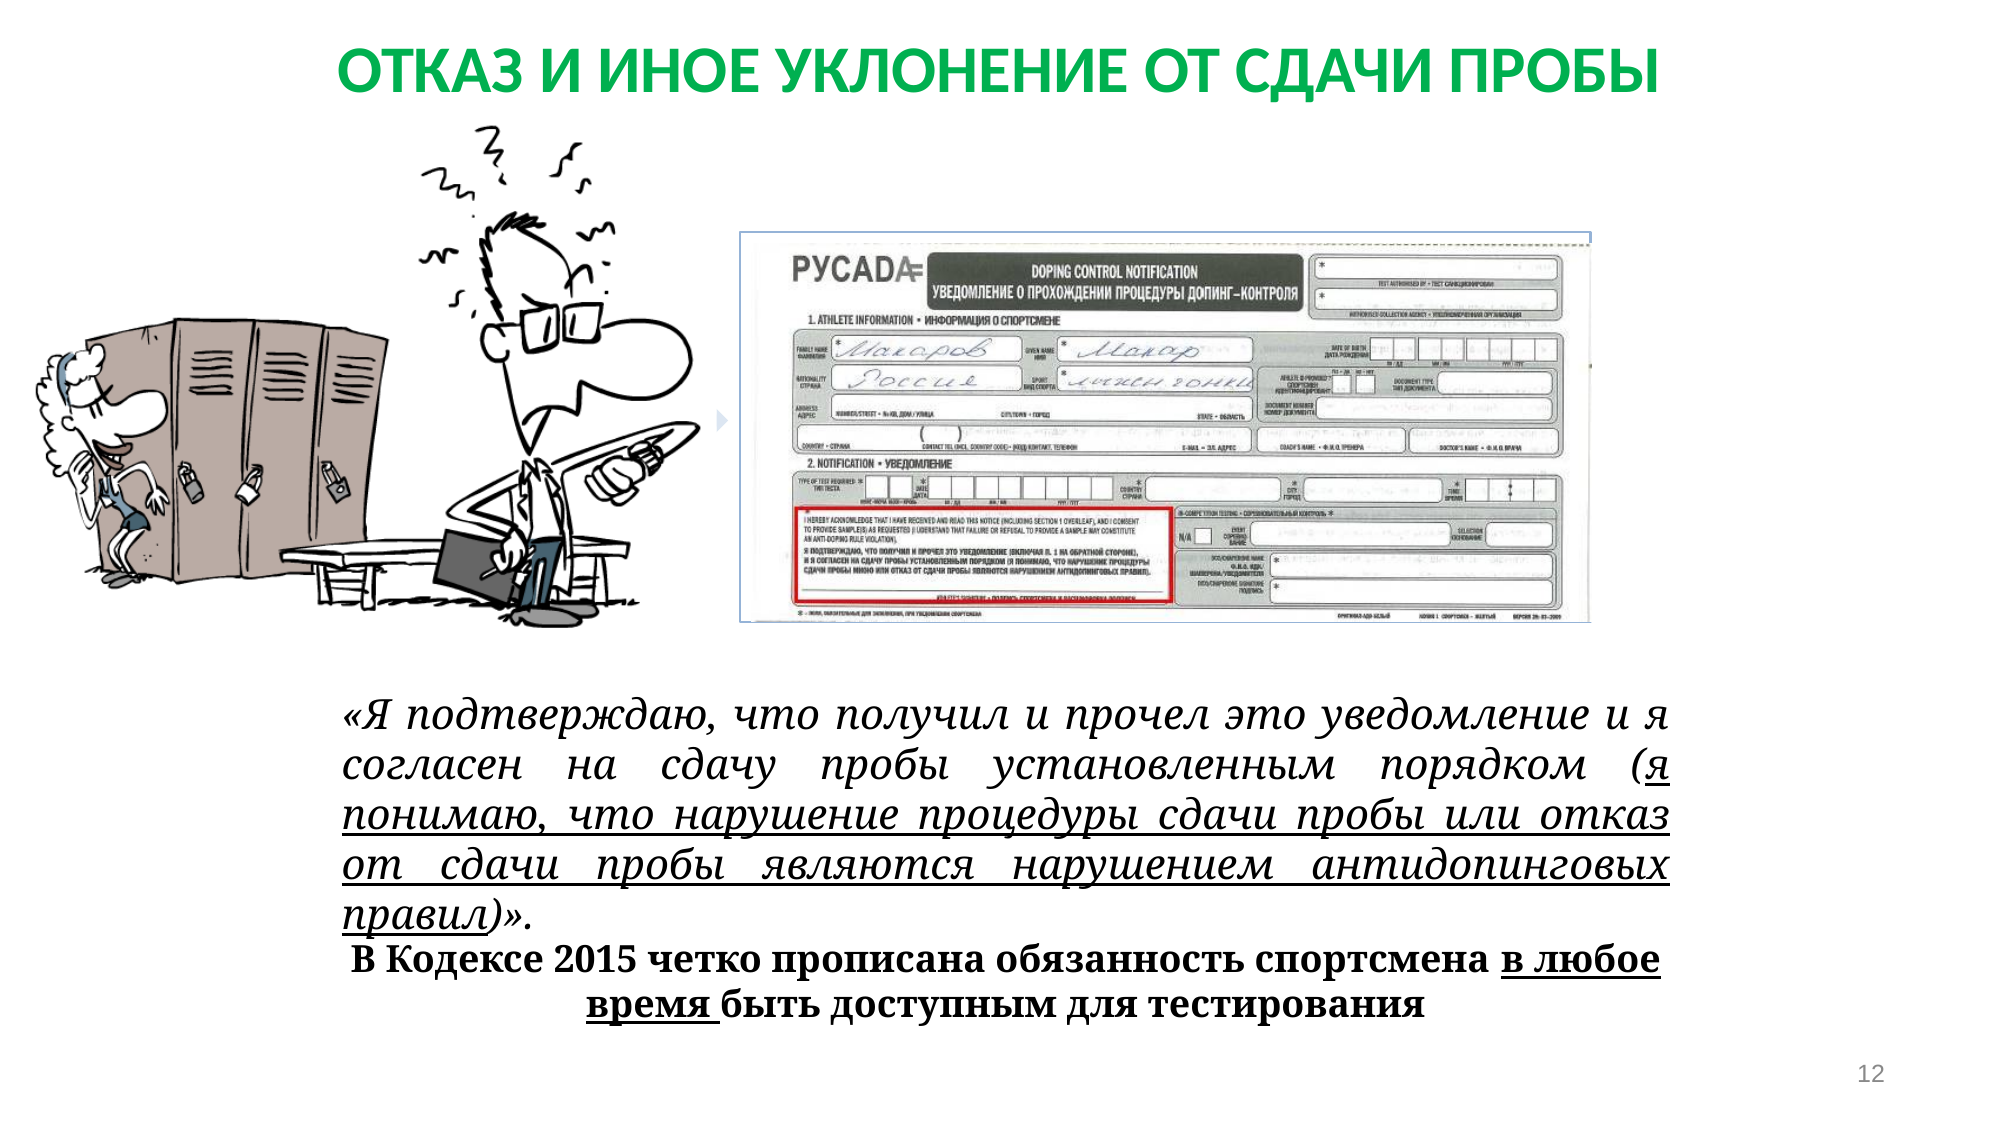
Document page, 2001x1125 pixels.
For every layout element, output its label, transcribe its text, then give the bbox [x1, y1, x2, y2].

picture [751, 243, 1592, 622]
text_box «Я подтверждаю, что получил и прочел это уведомление и я согласен на сдачу пробы установленным порядком (я понимаю, что нарушение процедуры сдачи пробы или отказ от сдачи пробы являются нарушением антидопинговых правил)». [326, 680, 1685, 928]
text_box В Кодексе 2015 четко прописана обязанность спортсмена в любое время быть доступным для тестирования [326, 928, 1685, 1078]
text_box [722, 411, 731, 430]
picture [16, 125, 717, 646]
slide_number 12 [1433, 1042, 1900, 1103]
text_box [738, 230, 1593, 624]
title ОТКАЗ И ИНОЕ УКЛОНЕНИЕ ОТ СДАЧИ ПРОБЫ [249, 0, 1750, 138]
